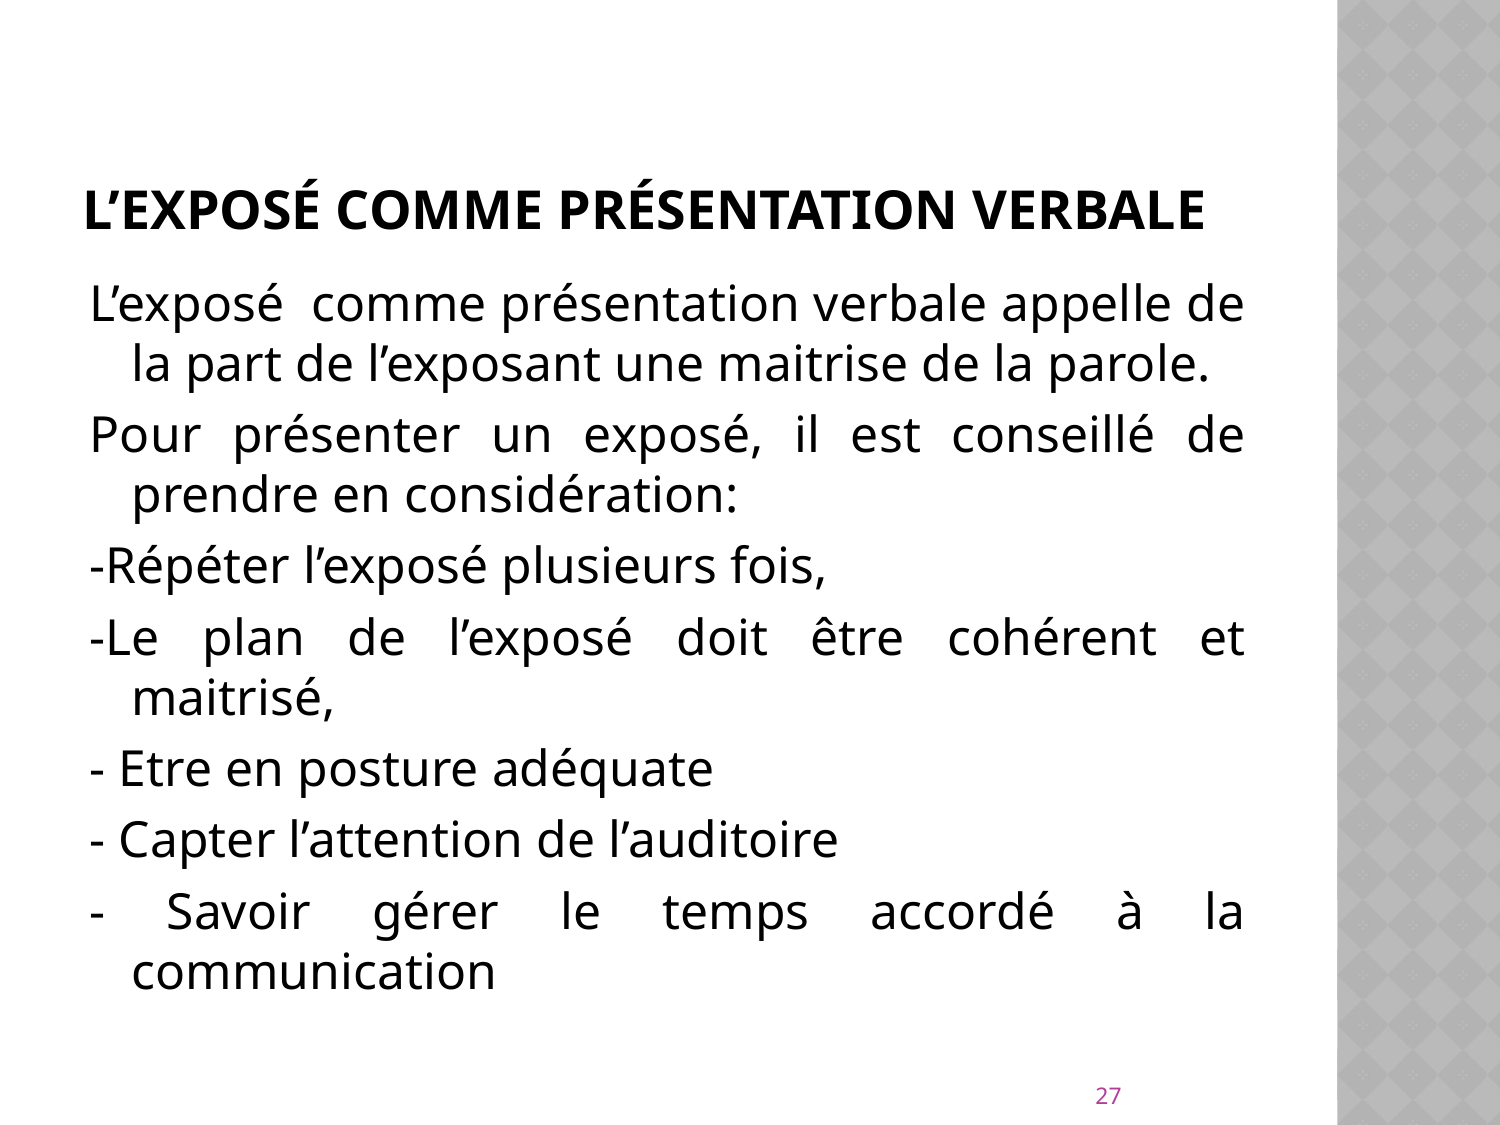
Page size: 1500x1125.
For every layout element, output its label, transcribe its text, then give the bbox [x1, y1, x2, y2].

slide_number 27 [1025, 1075, 1122, 1113]
list L’exposé comme présentation verbale appelle de la part de l’exposant une maitrise de la parole. Pour présenter un exposé, il est conseillé de prendre en considération: -Répéter l’exposé plusieurs fois, -Le plan de l’exposé doit être cohérent et maitrisé, - Etre en posture adéquate - Capter l’attention de l’auditoire - Savoir gérer le temps accordé à la communication [75, 264, 1263, 1059]
title L’exposé comme présentation verbale [75, 52, 1263, 240]
